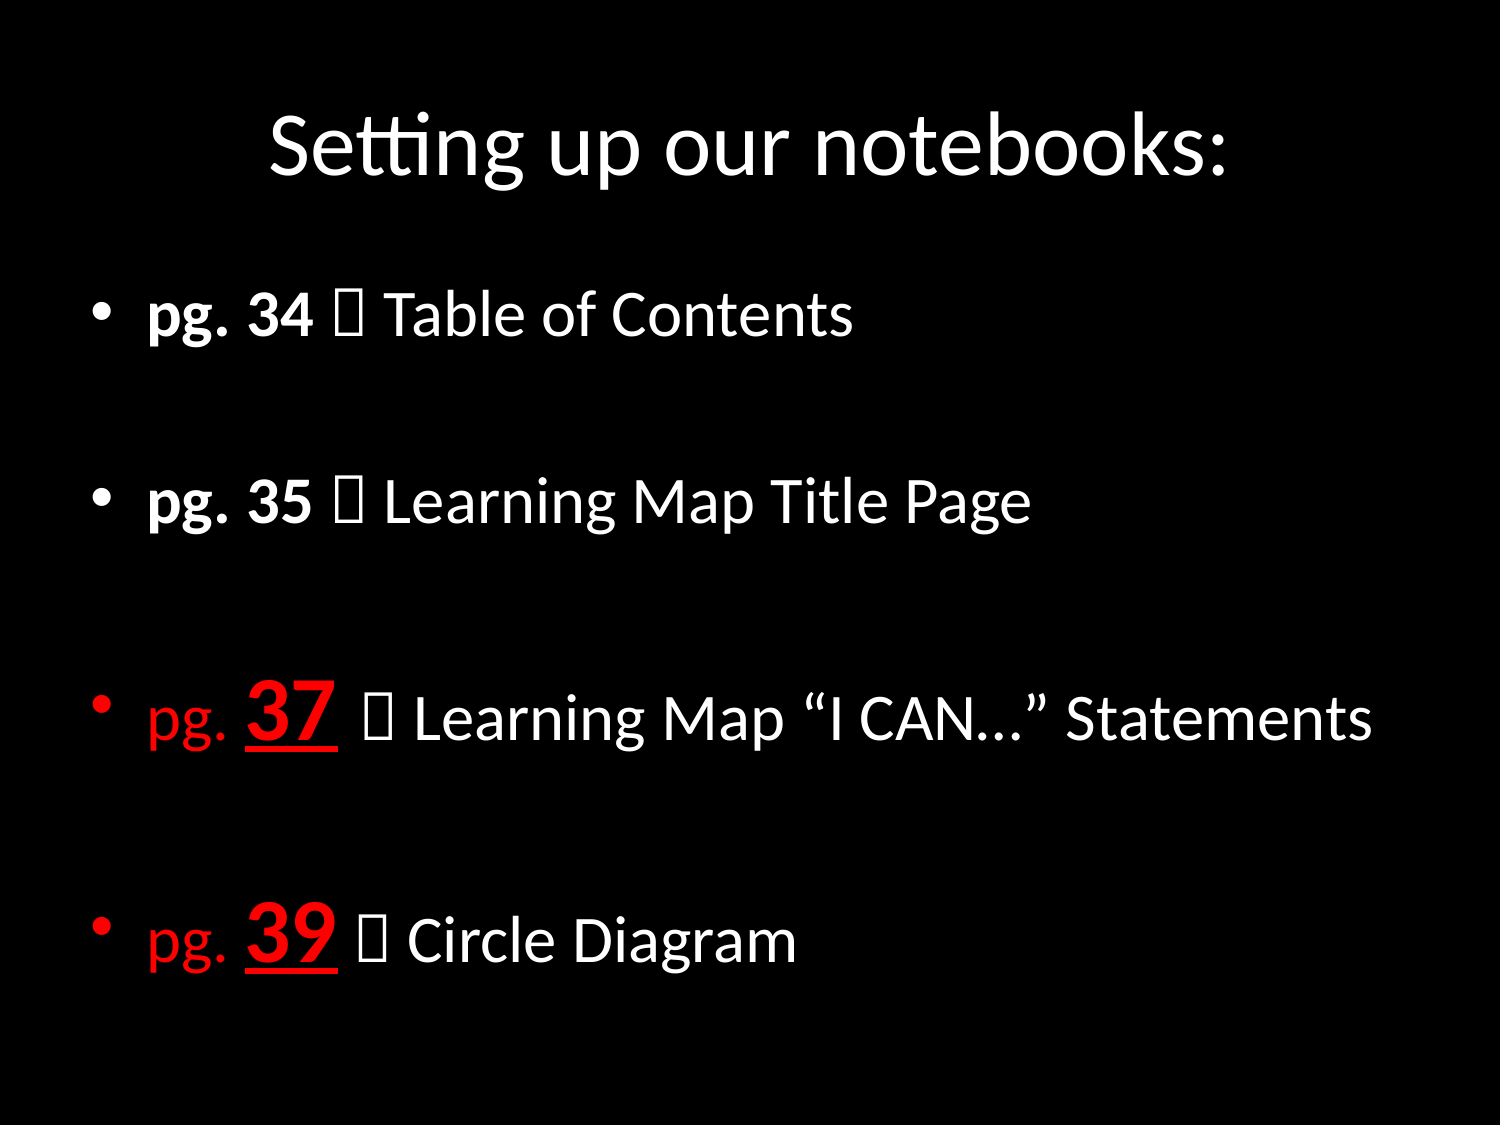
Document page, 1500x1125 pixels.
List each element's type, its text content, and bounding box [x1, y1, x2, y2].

list pg. 34  Table of Contents pg. 35  Learning Map Title Page pg. 37  Learning Map “I CAN…” Statements pg. 39  Circle Diagram [75, 262, 1425, 1005]
title Setting up our notebooks: [75, 45, 1425, 233]
